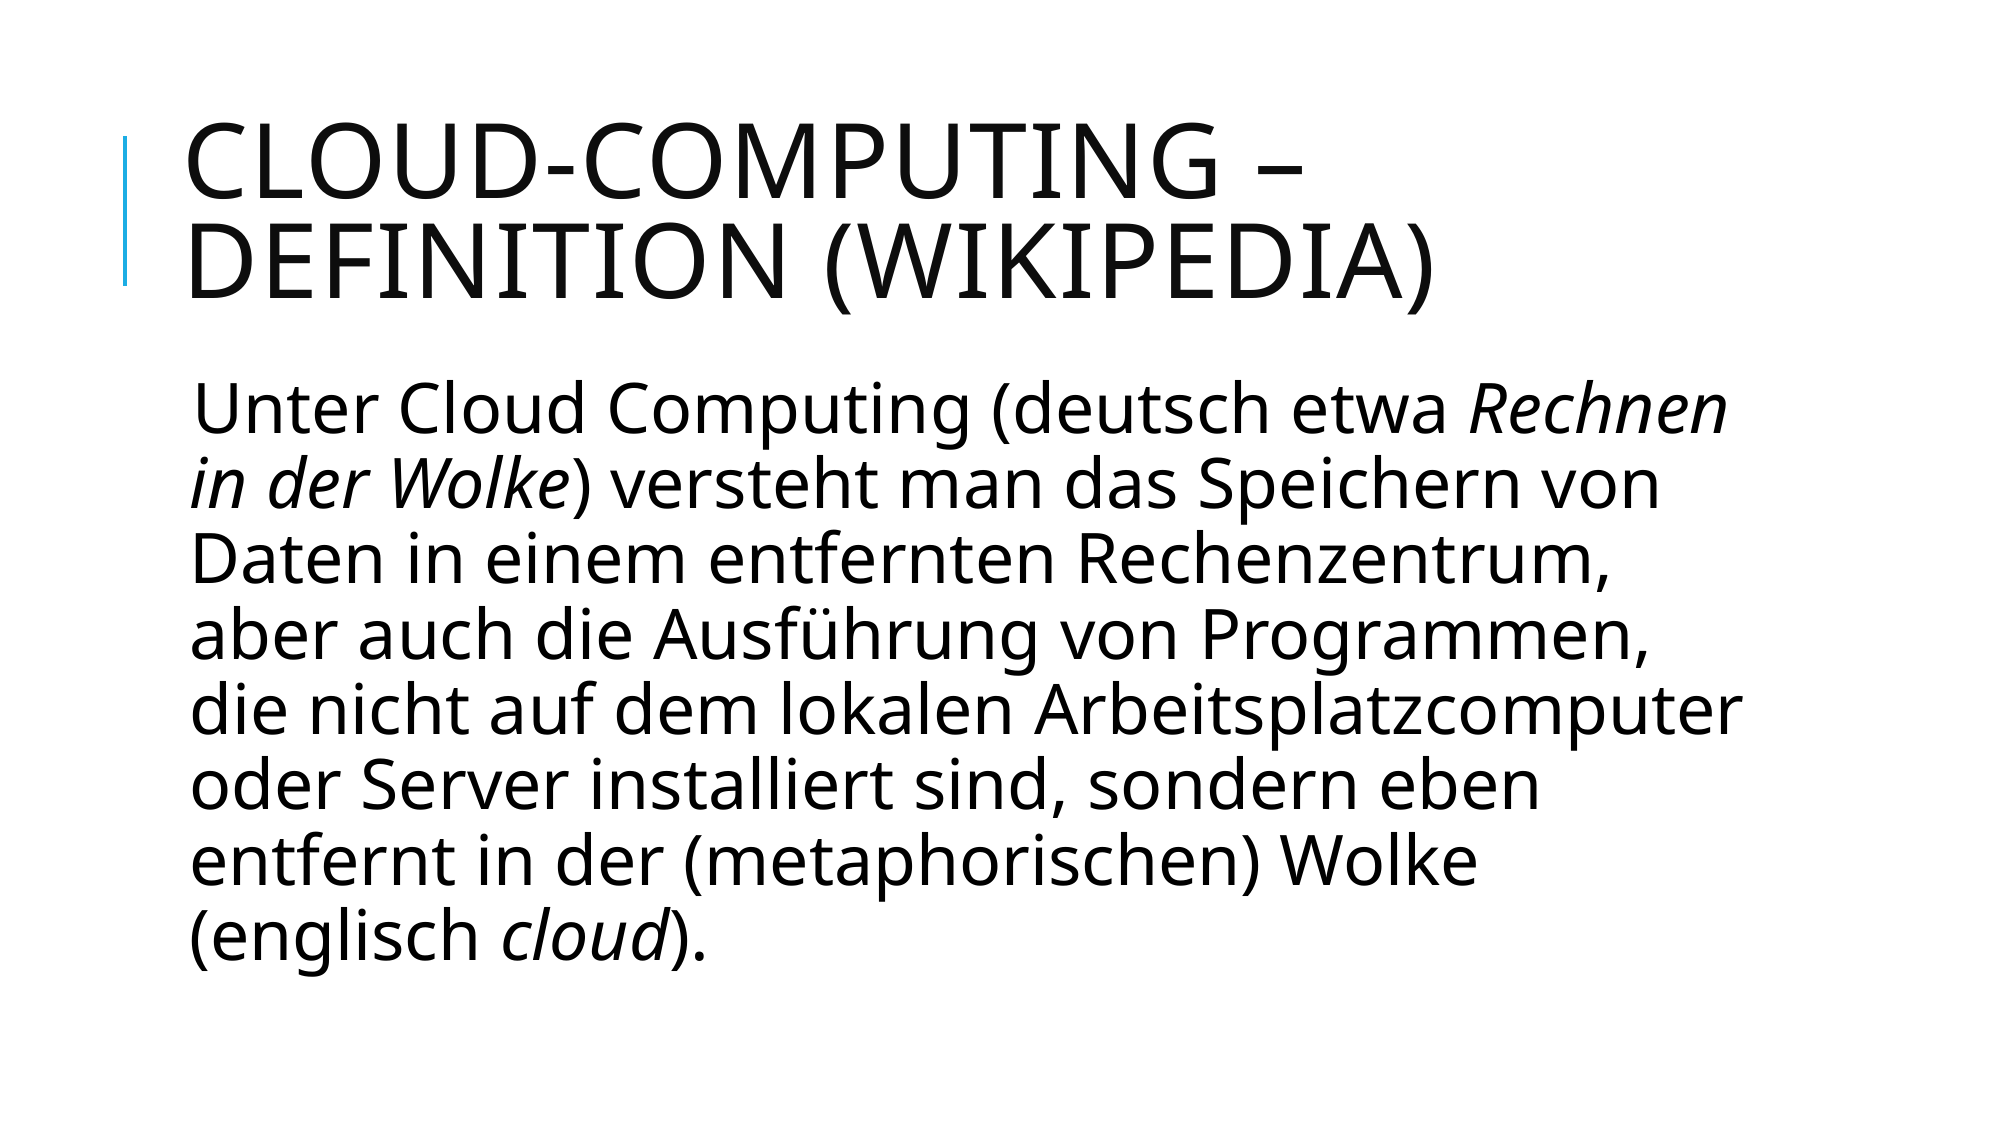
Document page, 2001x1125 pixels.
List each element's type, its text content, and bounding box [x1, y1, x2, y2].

title Cloud-Computing – Definition (Wikipedia) [168, 96, 1763, 342]
list Unter Cloud Computing (deutsch etwa Rechnen in der Wolke) versteht man das Speichern von Daten in einem entfernten Rechenzentrum, aber auch die Ausführung von Programmen, die nicht auf dem lokalen Arbeitsplatzcomputer oder Server installiert sind, sondern eben entfernt in der (metaphorischen) Wolke (englisch cloud). [168, 365, 1763, 987]
